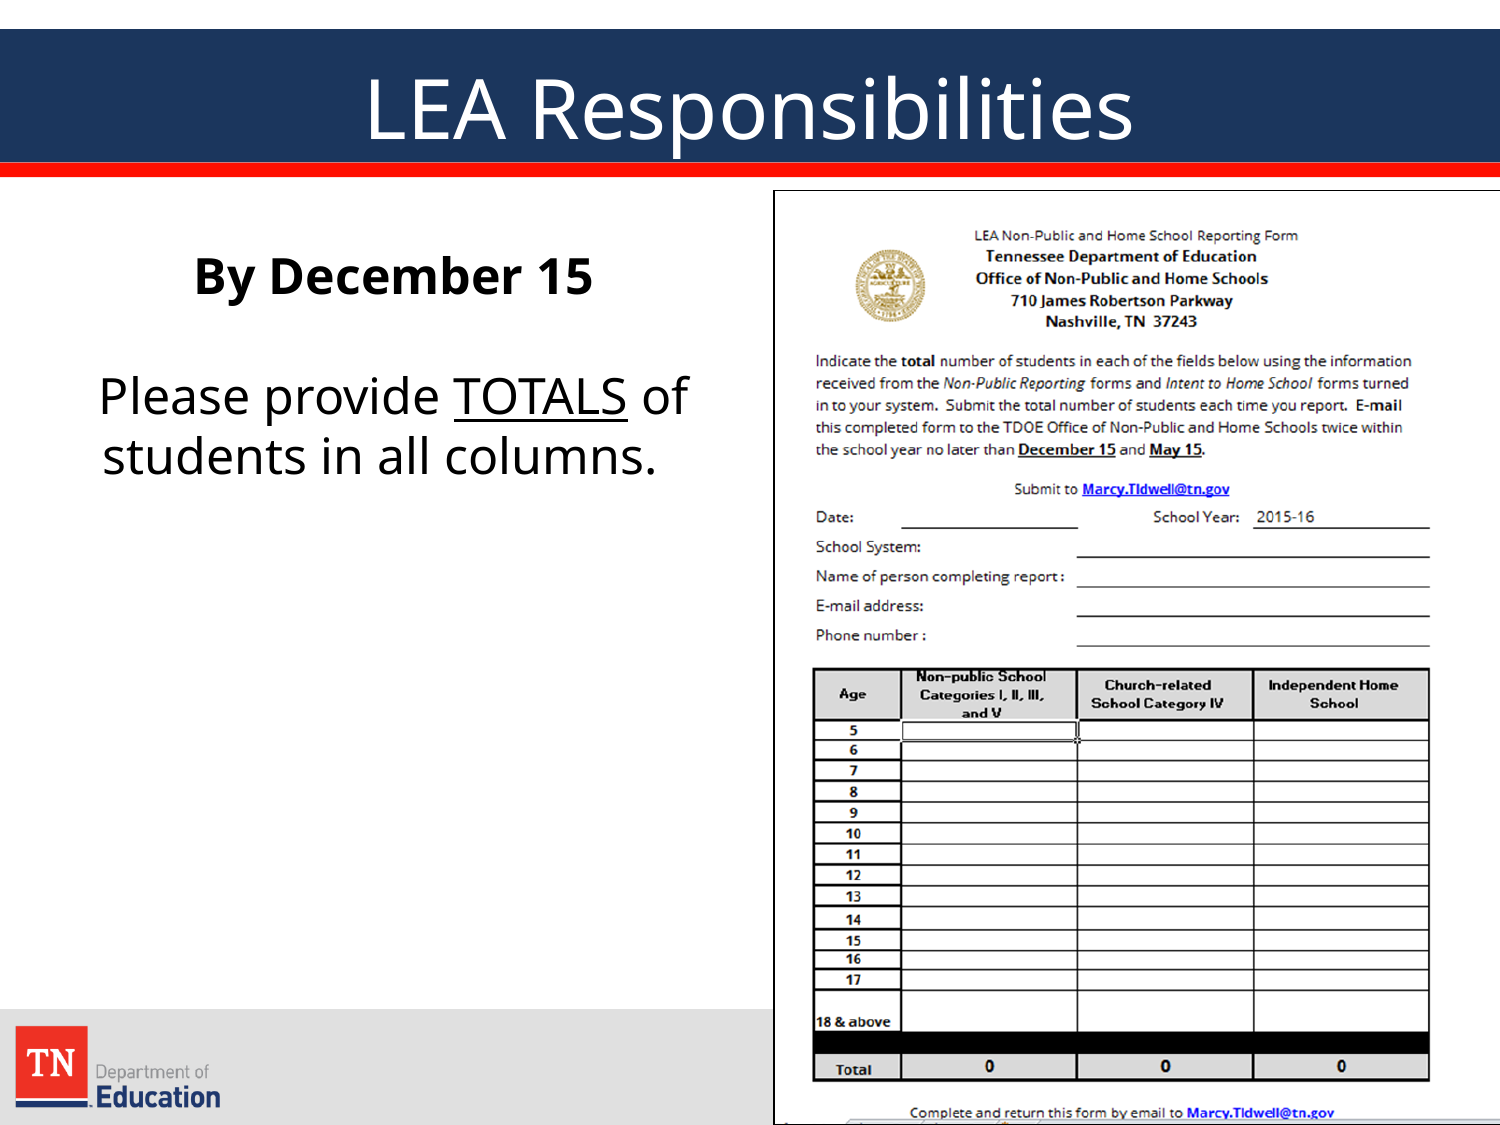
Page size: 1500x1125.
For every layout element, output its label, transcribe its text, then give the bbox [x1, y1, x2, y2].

picture [774, 191, 1500, 1125]
text_box By December 15 Please provide TOTALS of students in all columns. [37, 237, 750, 553]
picture [7, 1006, 228, 1125]
text_box LEA Responsibilities [74, 12, 1425, 200]
